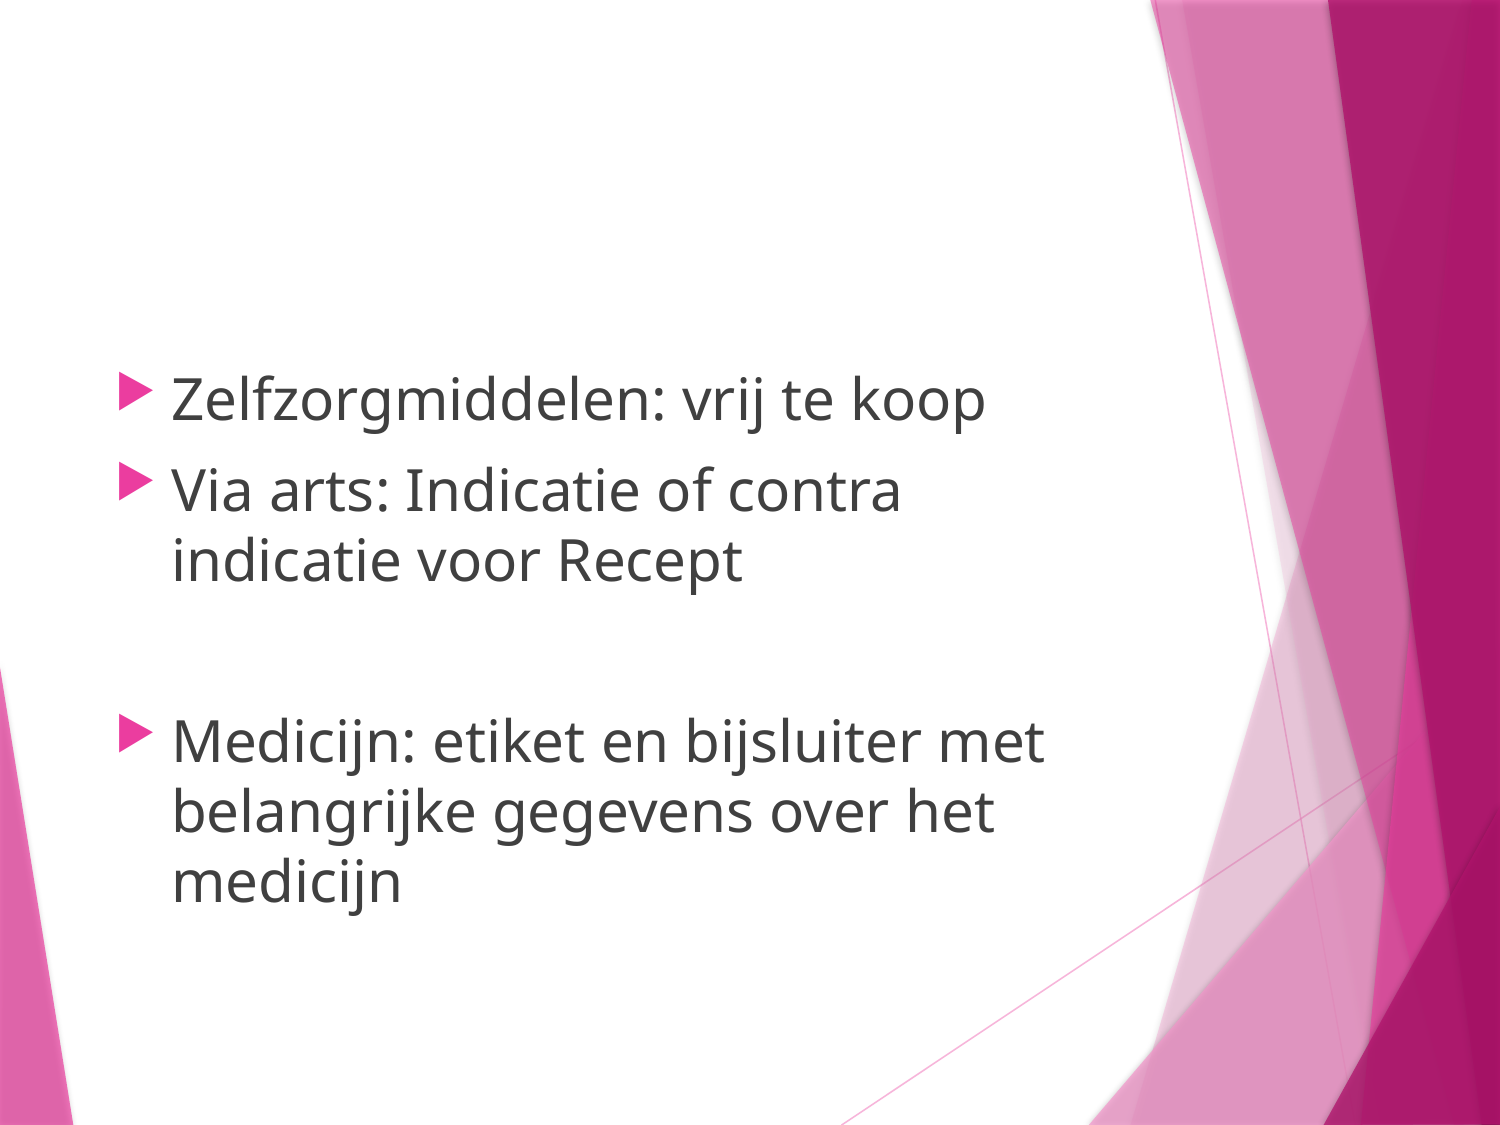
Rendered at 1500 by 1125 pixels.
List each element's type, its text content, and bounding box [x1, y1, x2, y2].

list Zelfzorgmiddelen: vrij te koop Via arts: Indicatie of contra indicatie voor Recept Medicijn: etiket en bijsluiter met belangrijke gegevens over het medicijn [99, 354, 1142, 992]
